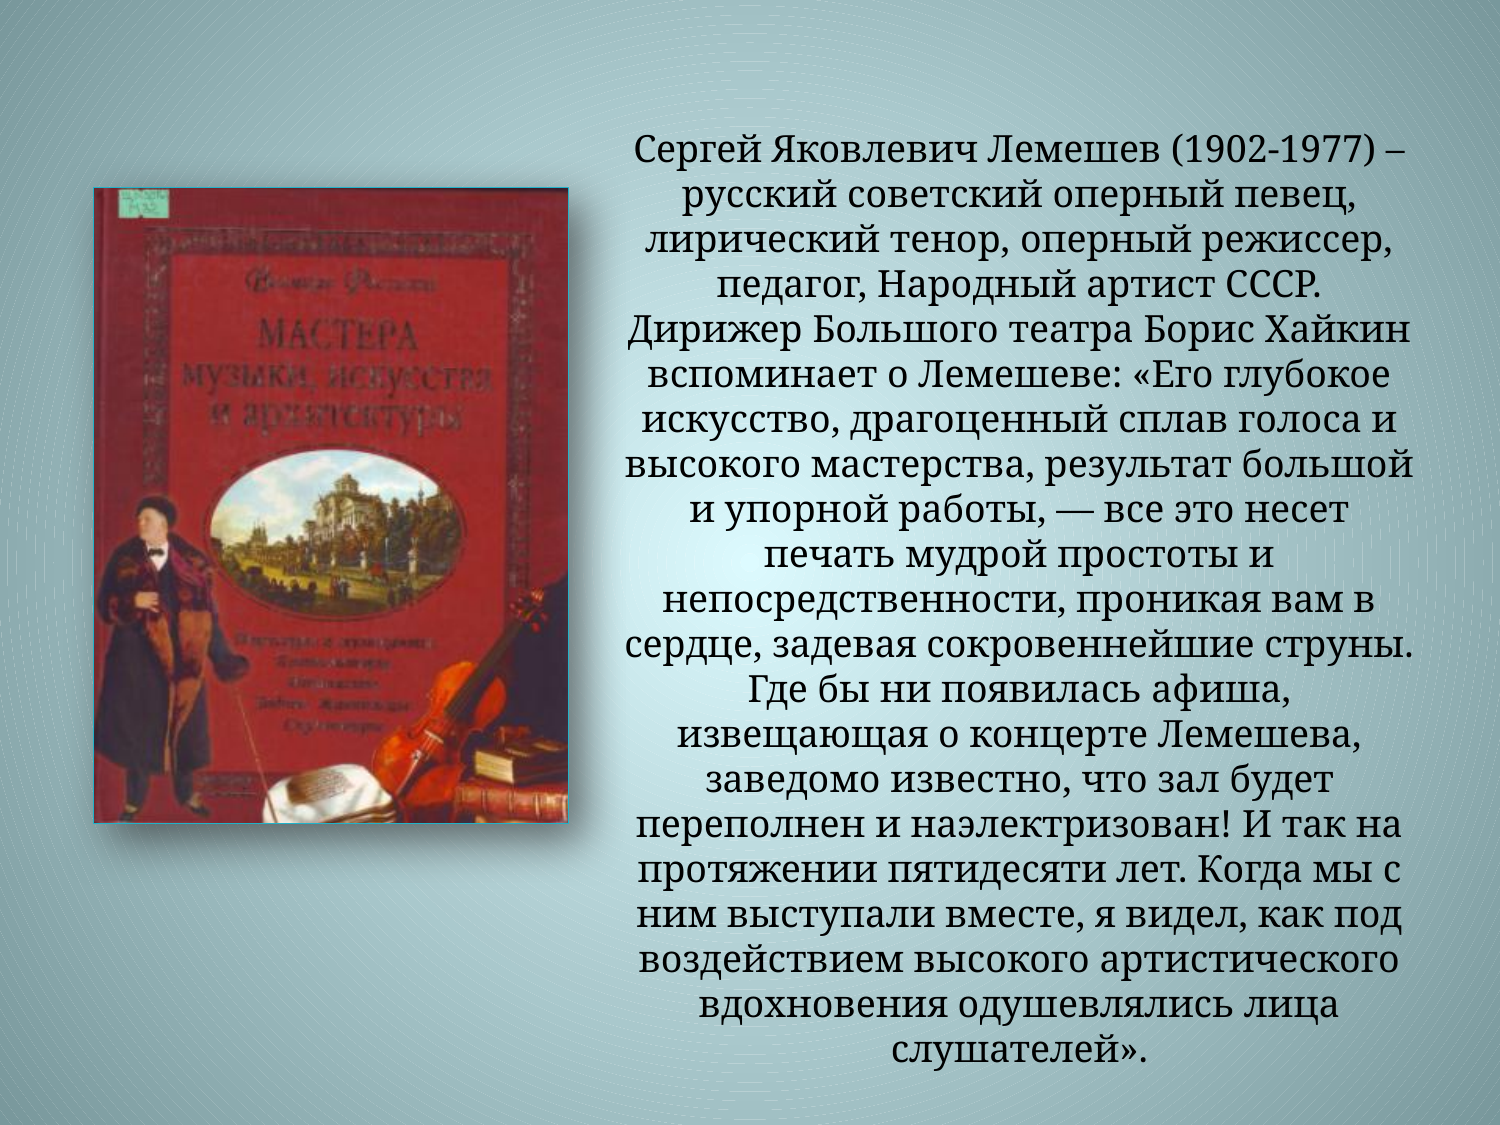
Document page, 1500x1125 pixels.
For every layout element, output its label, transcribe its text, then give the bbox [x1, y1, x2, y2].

picture [93, 187, 569, 825]
text_box Сергей Яковлевич Лемешев (1902-1977) – русский советский оперный певец, лирический тенор, оперный режиссер, педагог, Народный артист СССР. Дирижер Большого театра Борис Хайкин вспоминает о Лемешеве: «Его глубокое искусство, драгоценный сплав голоса и высокого мастерства, результат большой и упорной работы, — все это несет печать мудрой простоты и непосредственности, проникая вам в сердце, задевая сокровеннейшие струны. Где бы ни появилась афиша, извещающая о концерте Лемешева, заведомо известно, что зал будет переполнен и наэлектризован! И так на протяжении пятидесяти лет. Когда мы с ним выступали вместе, я видел, как под воздействием высокого артистического вдохновения одушевлялись лица слушателей». [609, 117, 1430, 1122]
